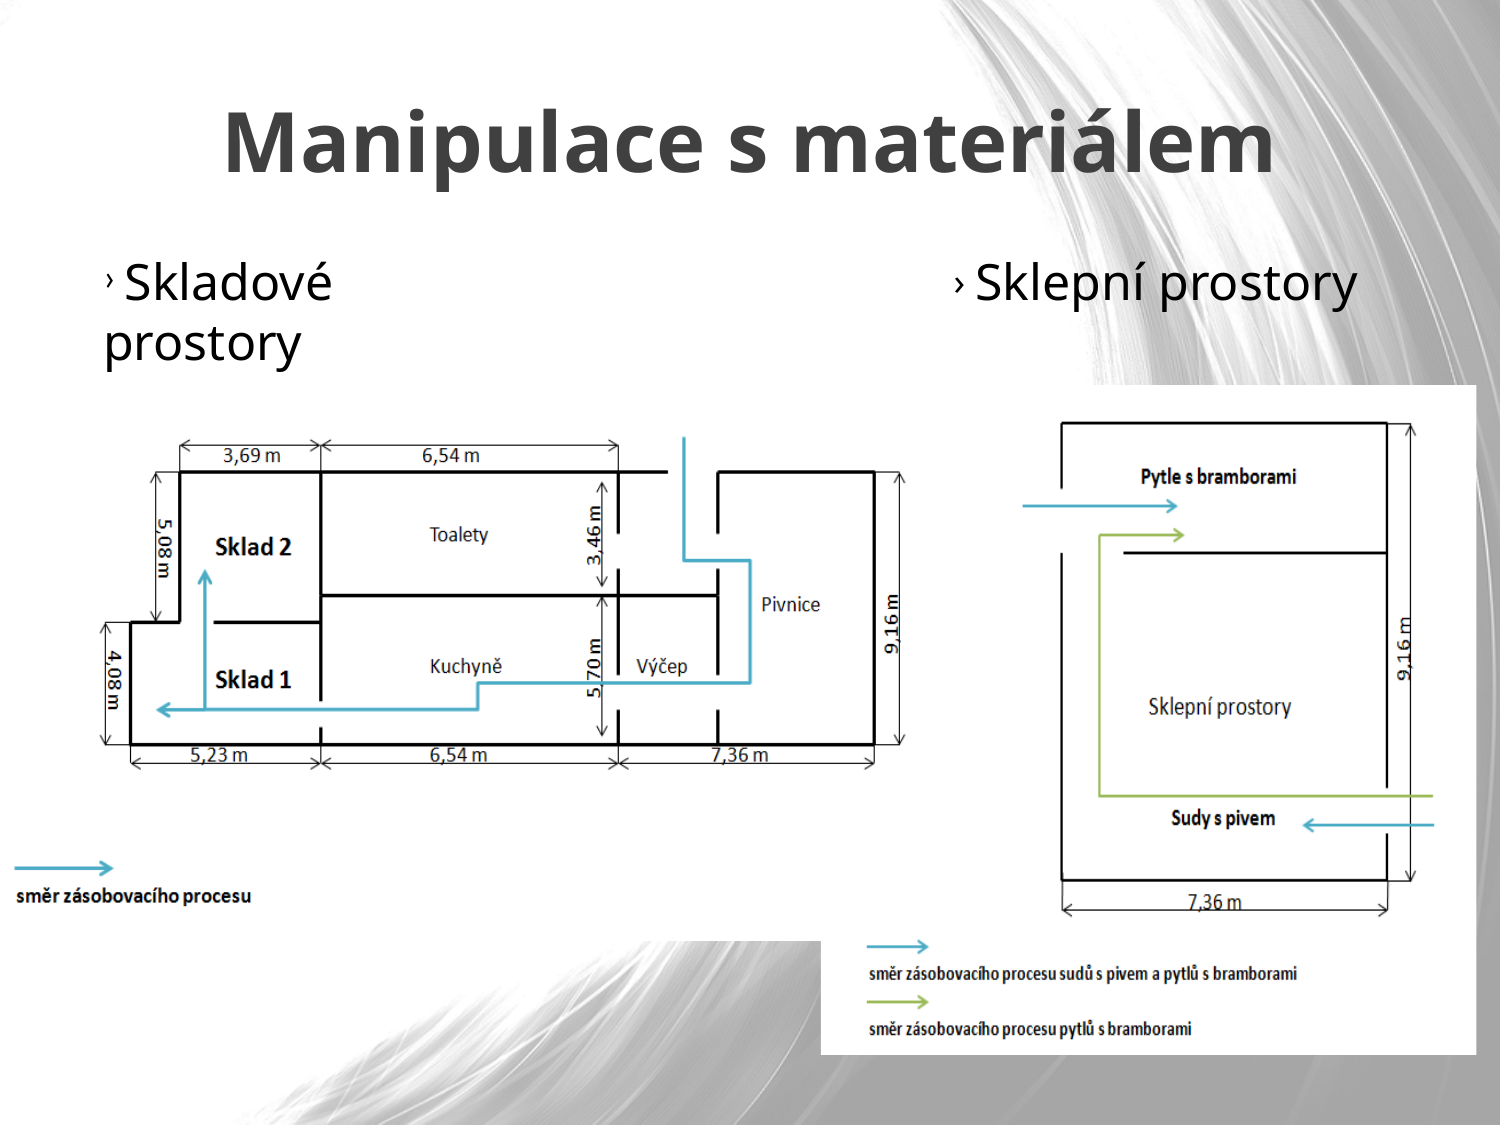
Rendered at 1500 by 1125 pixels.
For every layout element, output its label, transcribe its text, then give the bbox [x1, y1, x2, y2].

text_box Sklepní prostory [938, 243, 1424, 364]
title Manipulace s materiálem [75, 45, 1425, 233]
picture [0, 0, 1500, 1125]
text_box Skladové prostory [88, 243, 550, 379]
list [0, 420, 916, 941]
